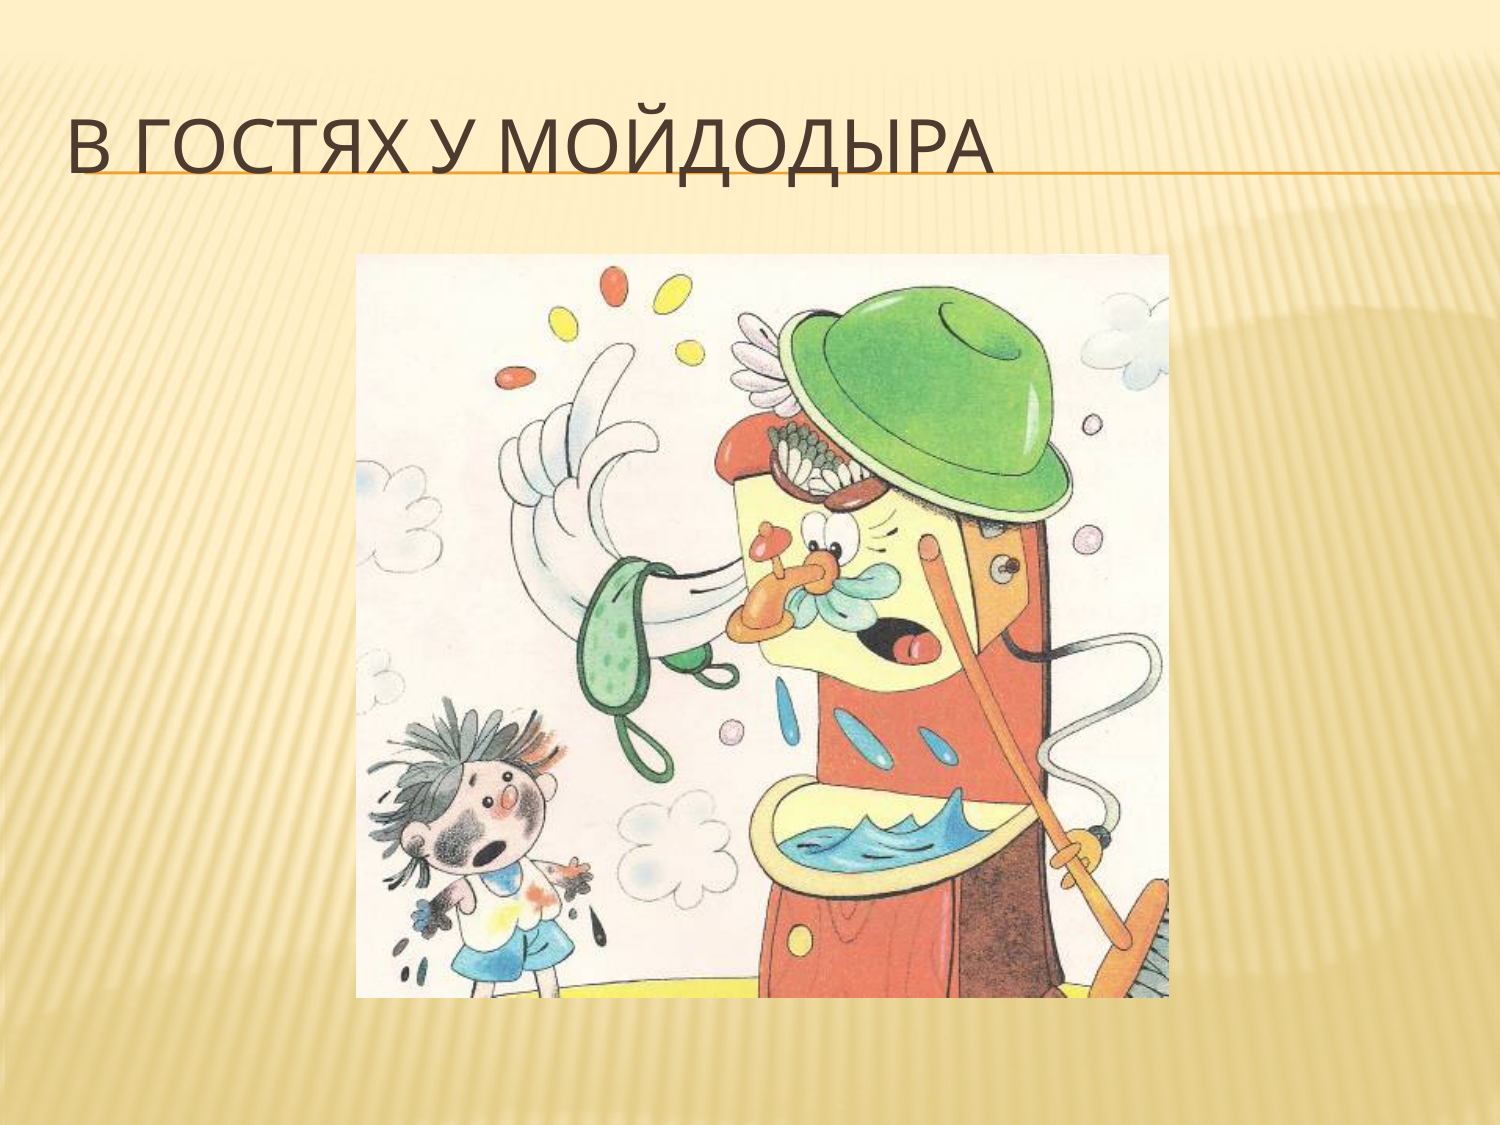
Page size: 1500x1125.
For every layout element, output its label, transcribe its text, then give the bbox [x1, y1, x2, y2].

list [356, 254, 1169, 998]
title В ГОСТЯХ У МОЙДОДЫРА [50, 75, 1475, 213]
